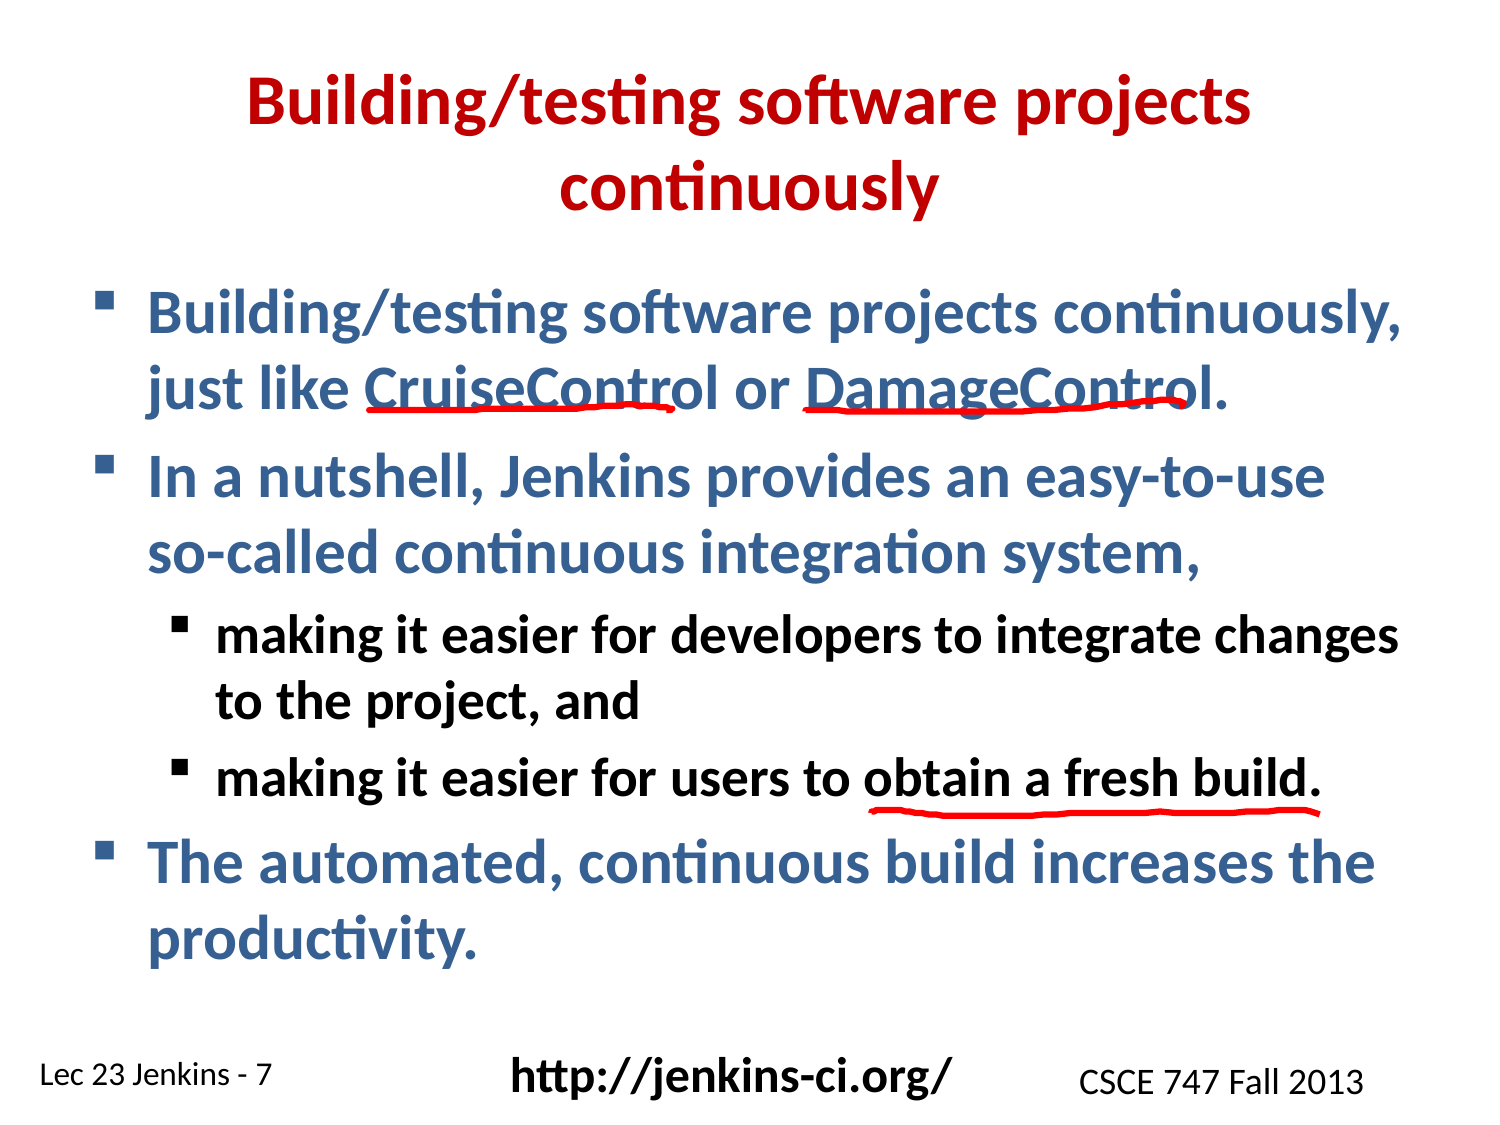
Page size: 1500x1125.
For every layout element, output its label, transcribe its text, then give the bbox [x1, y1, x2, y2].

text_box [804, 399, 1185, 413]
list Building/testing software projects continuously, just like CruiseControl or DamageControl. In a nutshell, Jenkins provides an easy-to-use so-called continuous integration system, making it easier for developers to integrate changes to the project, and making it easier for users to obtain a fresh build. The automated, continuous build increases the productivity. [75, 262, 1425, 1005]
text_box [870, 809, 1320, 817]
title Building/testing software projects continuously [75, 45, 1425, 233]
footer http://jenkins-ci.org/ [425, 1042, 1038, 1103]
text_box [368, 403, 674, 411]
